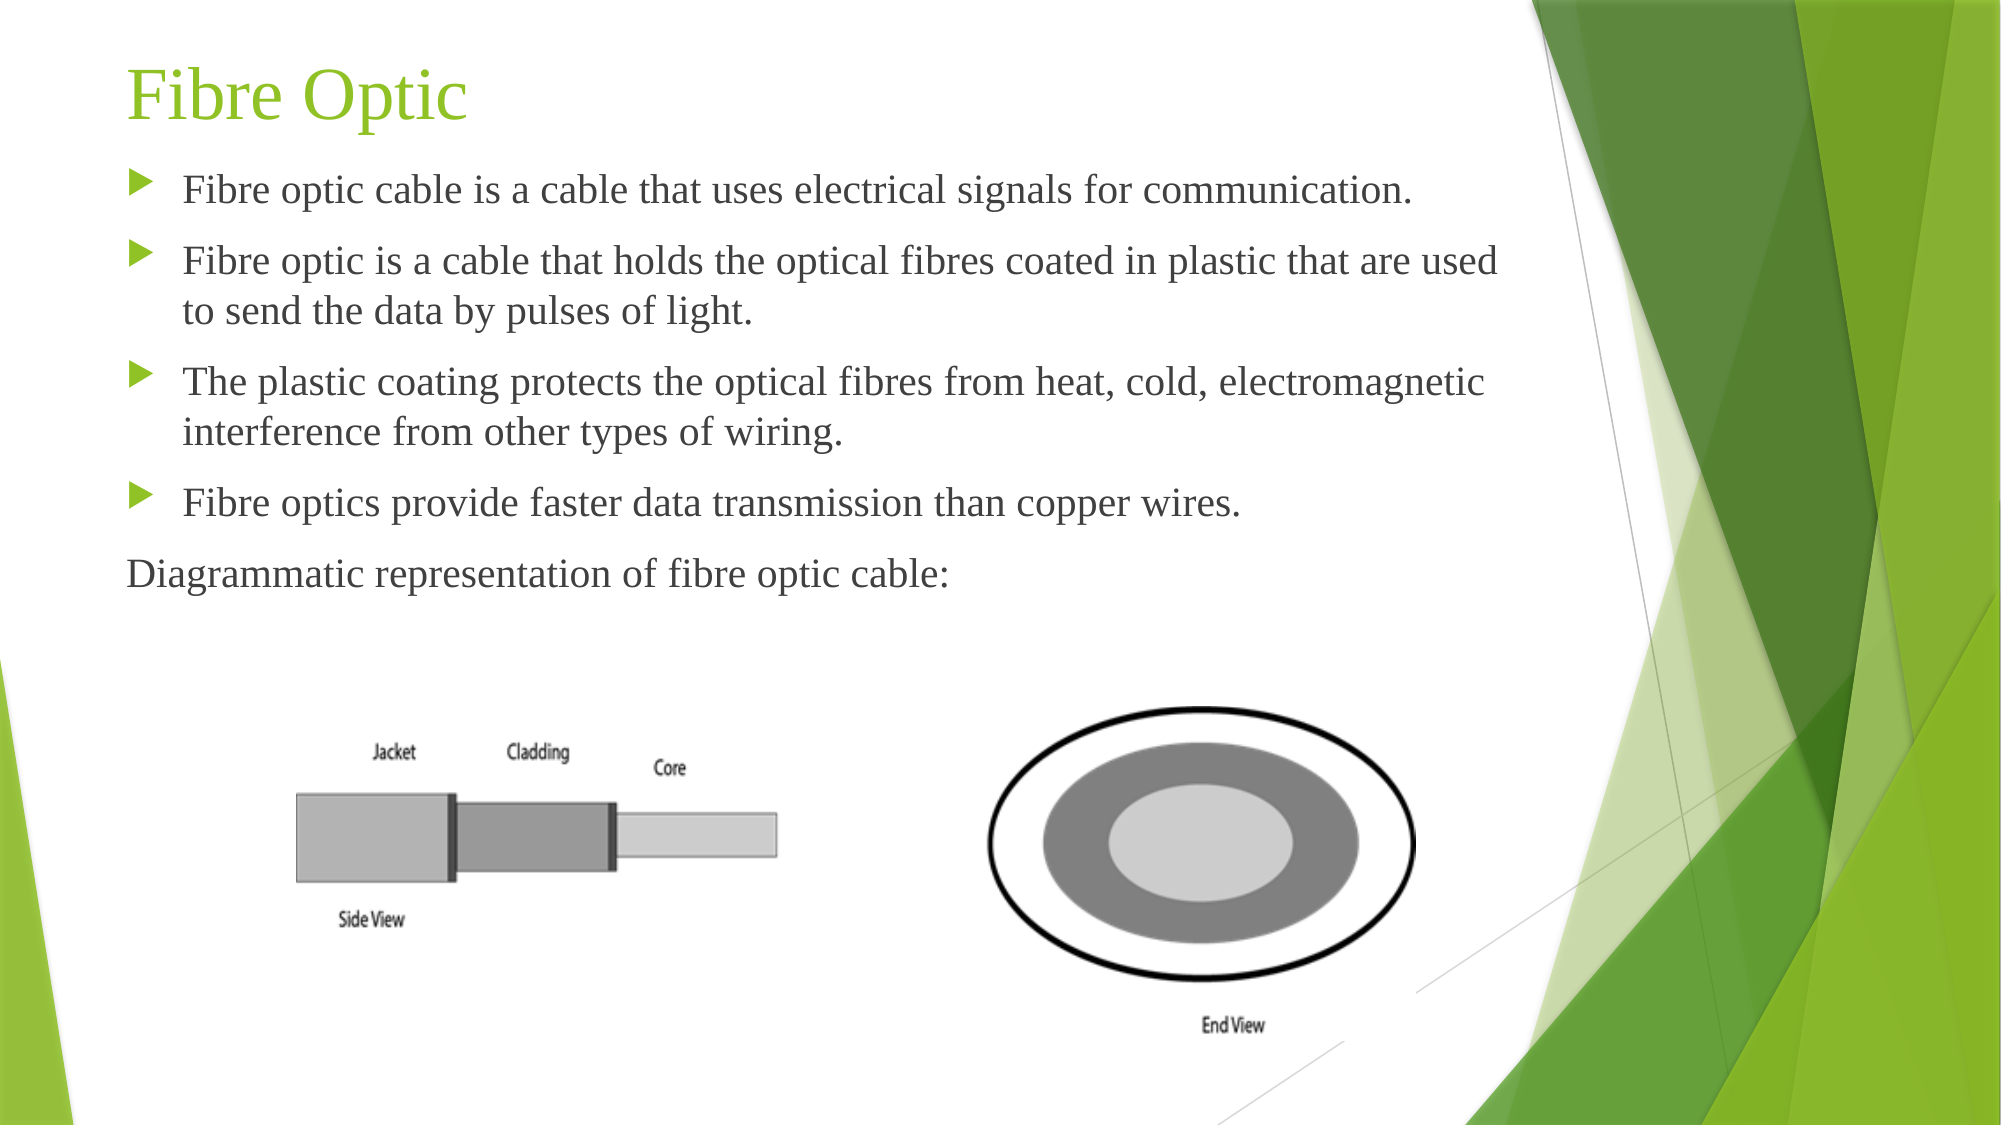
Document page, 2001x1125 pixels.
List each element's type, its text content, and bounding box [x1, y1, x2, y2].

title Fibre Optic [111, 36, 1522, 153]
list Fibre optic cable is a cable that uses electrical signals for communication. Fibre optic is a cable that holds the optical fibres coated in plastic that are used to send the data by pulses of light. The plastic coating protects the optical fibres from heat, cold, electromagnetic interference from other types of wiring. Fibre optics provide faster data transmission than copper wires. Diagrammatic representation of fibre optic cable: [111, 153, 1522, 1084]
picture [295, 706, 1417, 1041]
